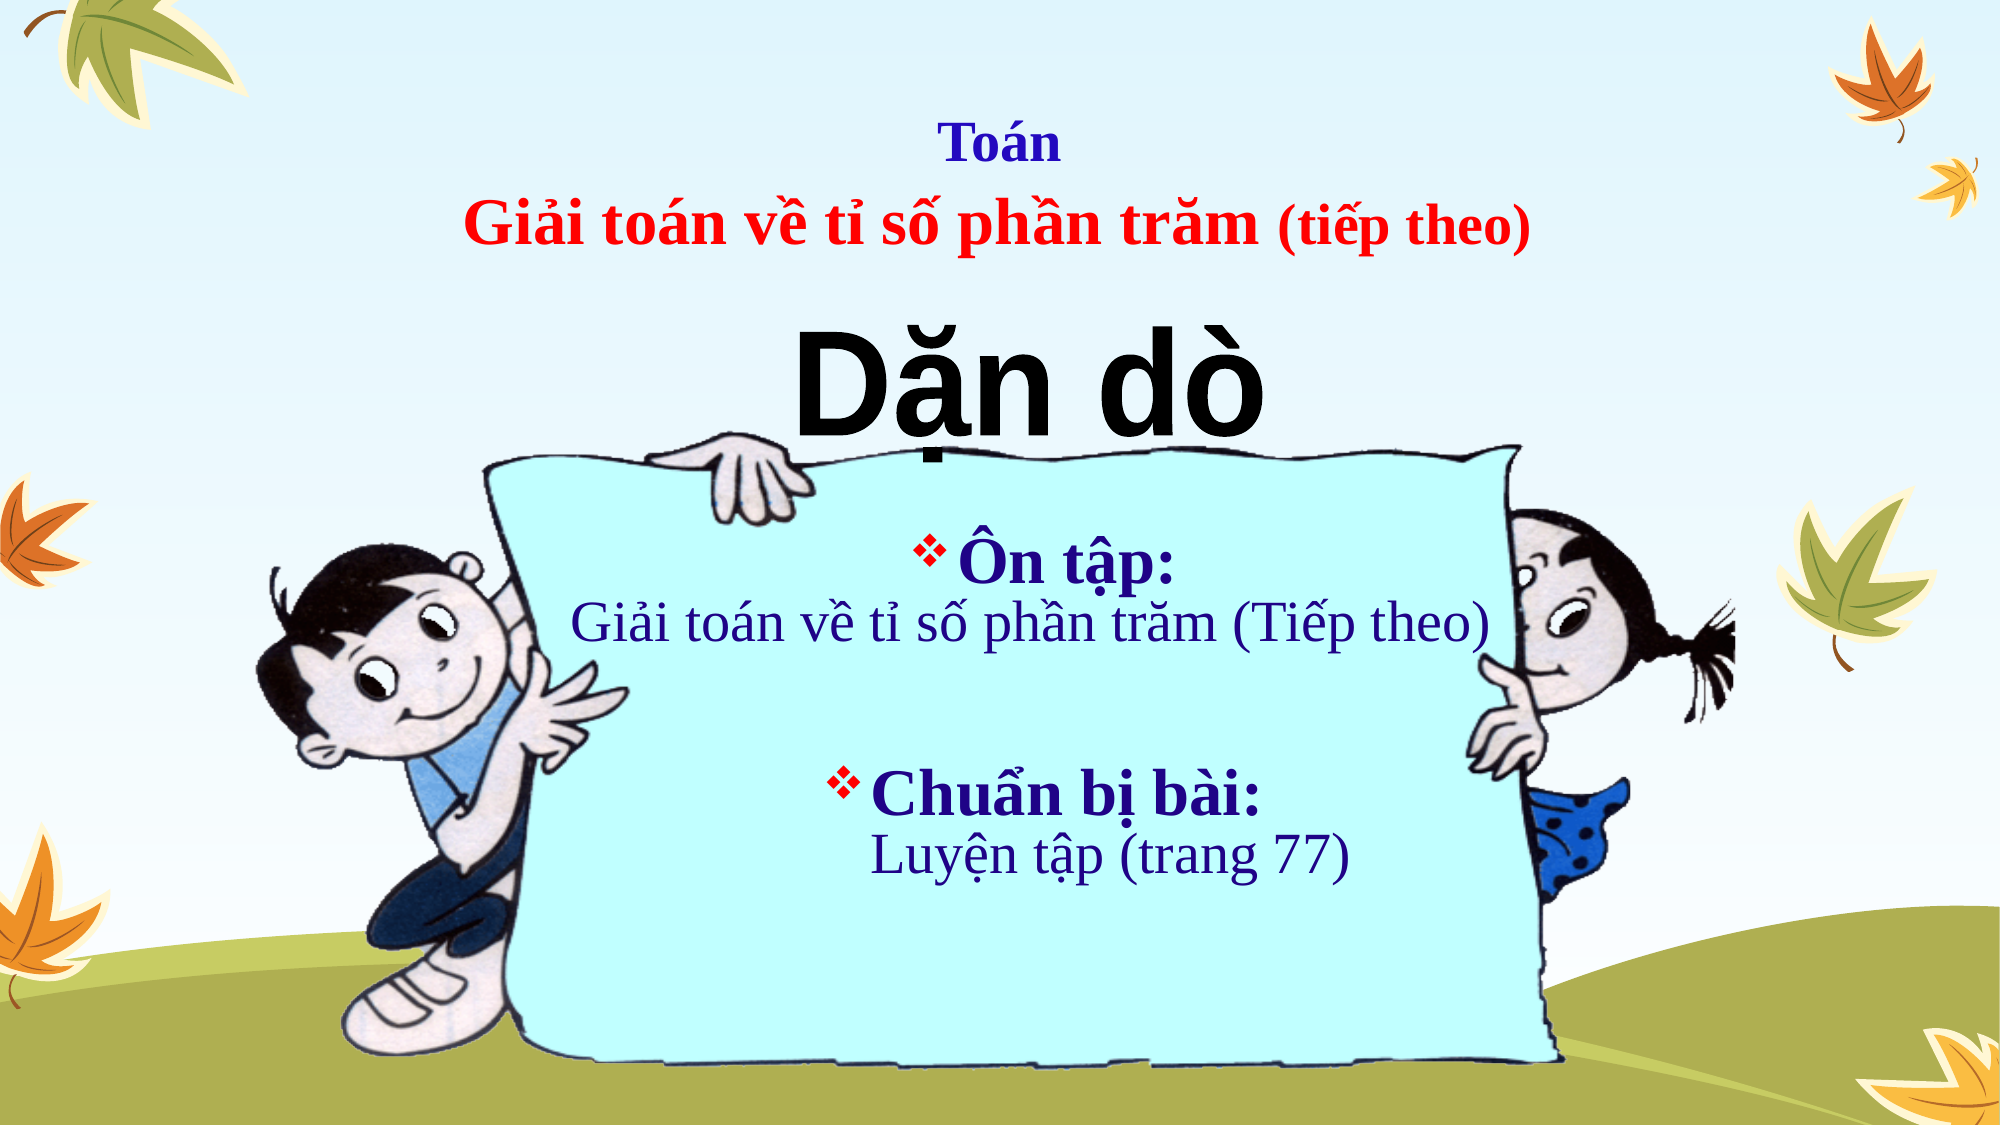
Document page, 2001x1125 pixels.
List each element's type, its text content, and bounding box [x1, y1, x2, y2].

text_box Giải toán về tỉ số phần trăm (tiếp theo) [249, 170, 1746, 266]
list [240, 424, 1738, 1074]
text_box Toán [249, 95, 1750, 181]
